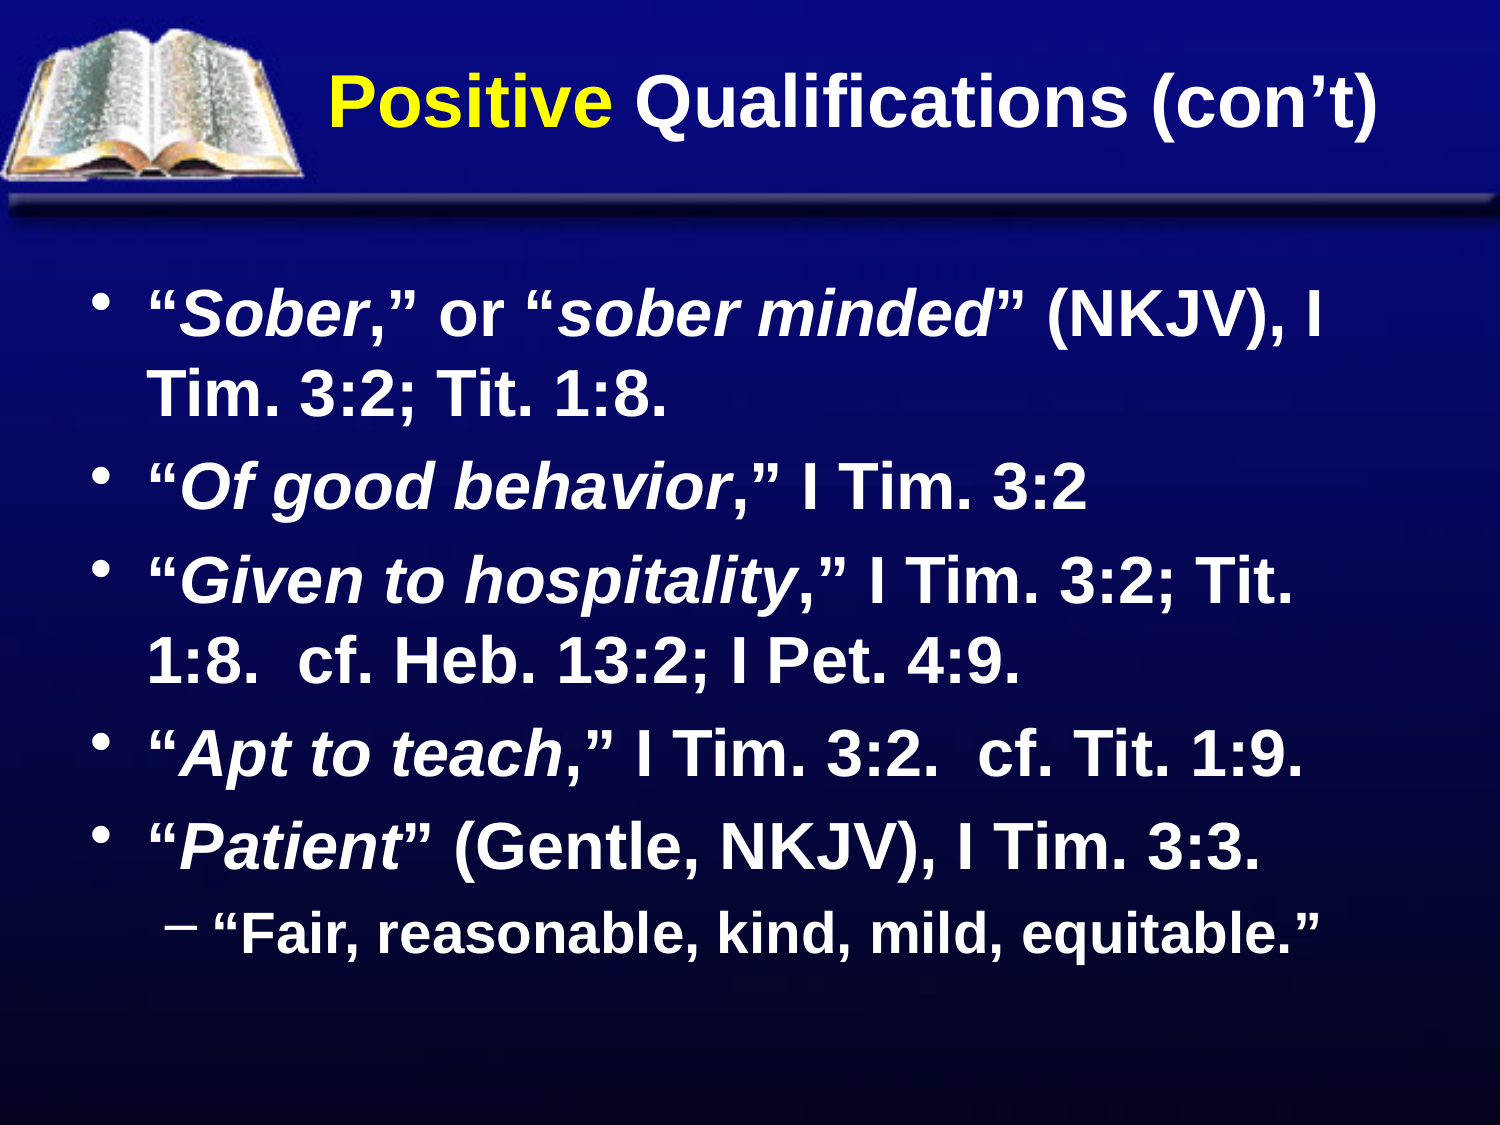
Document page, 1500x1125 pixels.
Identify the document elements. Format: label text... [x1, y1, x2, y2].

picture [0, 0, 1500, 1125]
list “Sober,” or “sober minded” (NKJV), I Tim. 3:2; Tit. 1:8. “Of good behavior,” I Tim. 3:2 “Given to hospitality,” I Tim. 3:2; Tit. 1:8. cf. Heb. 13:2; I Pet. 4:9. “Apt to teach,” I Tim. 3:2. cf. Tit. 1:9. “Patient” (Gentle, NKJV), I Tim. 3:3. “Fair, reasonable, kind, mild, equitable.” [75, 262, 1425, 1005]
title Positive Qualifications (con’t) [75, 45, 1425, 233]
